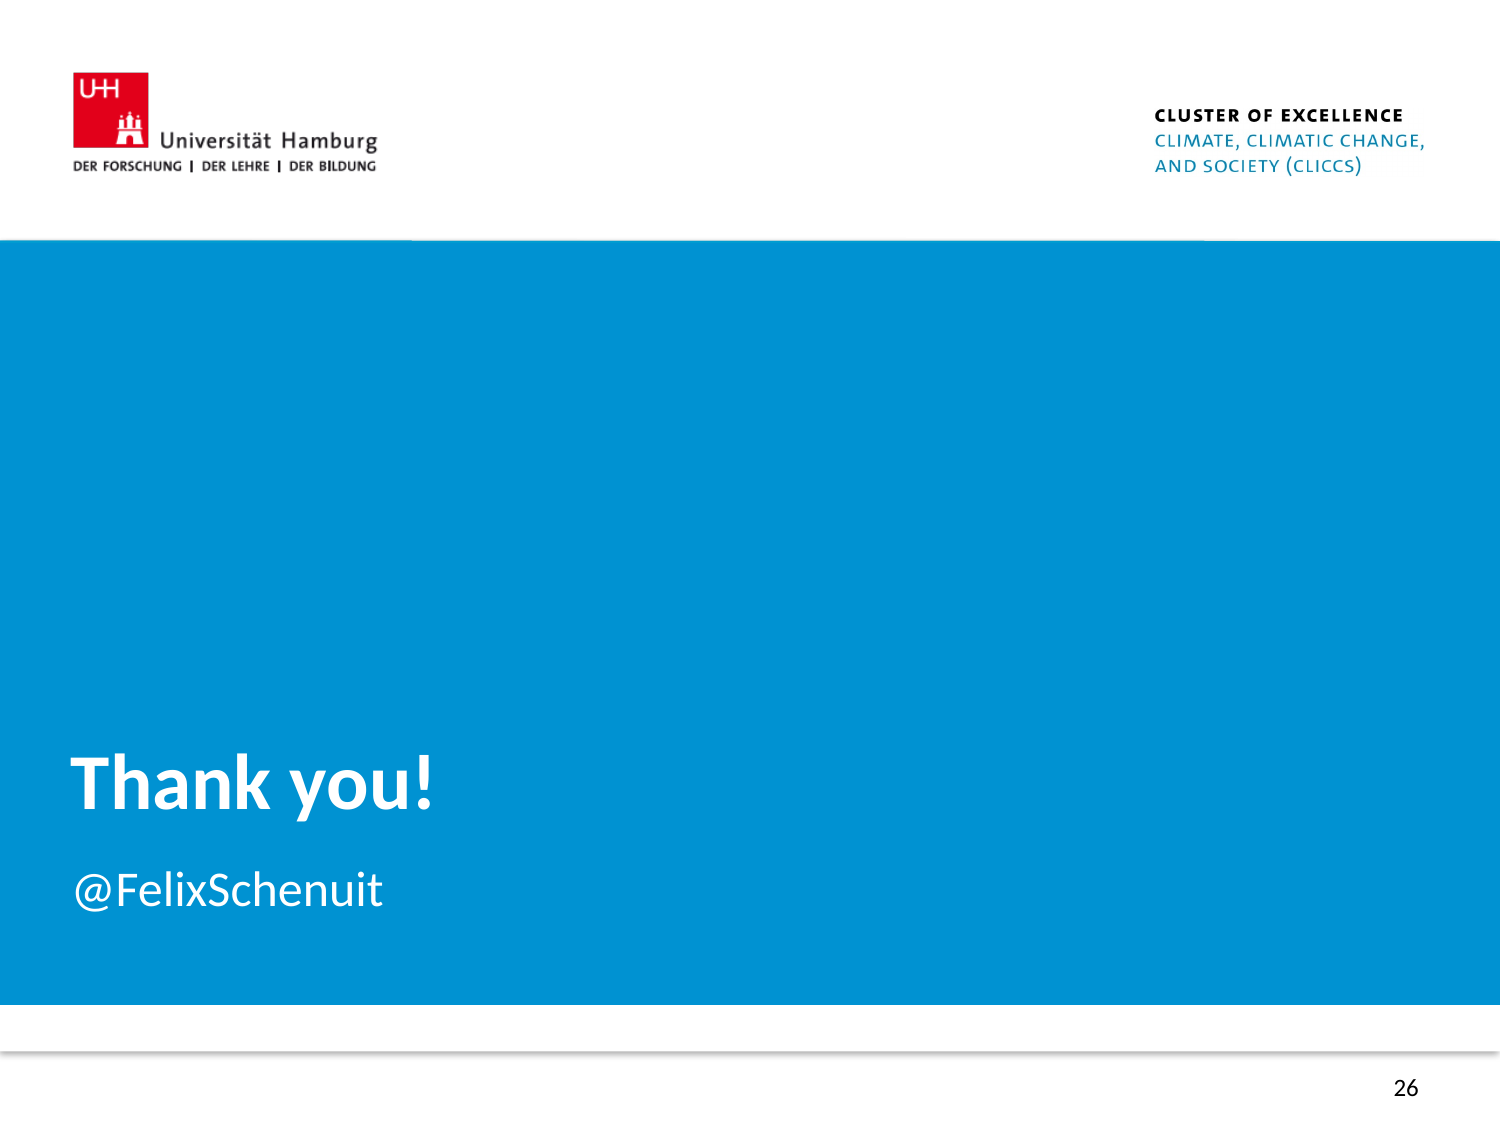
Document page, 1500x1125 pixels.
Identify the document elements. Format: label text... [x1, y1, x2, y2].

slide_number 26 [1234, 1056, 1434, 1117]
list Thank you! @FelixSchenuit [56, 725, 1235, 920]
picture [1154, 108, 1424, 177]
